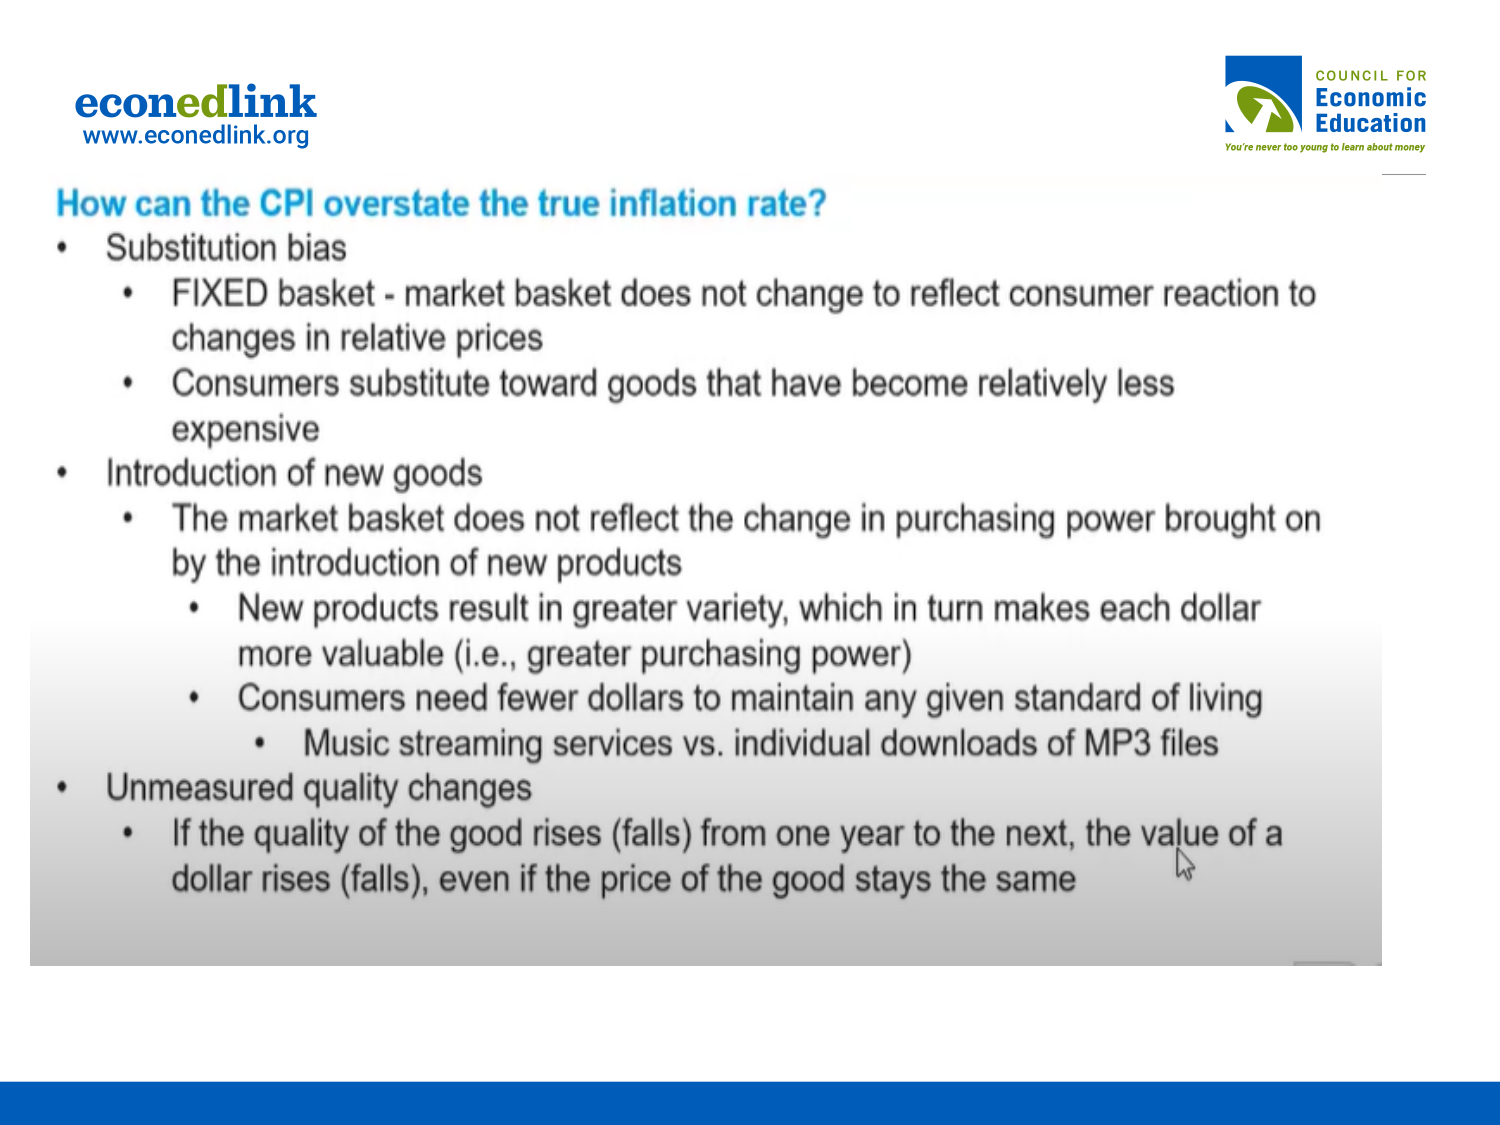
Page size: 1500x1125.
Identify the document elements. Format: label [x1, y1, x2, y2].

picture [0, 0, 1500, 1125]
list [29, 173, 1382, 966]
